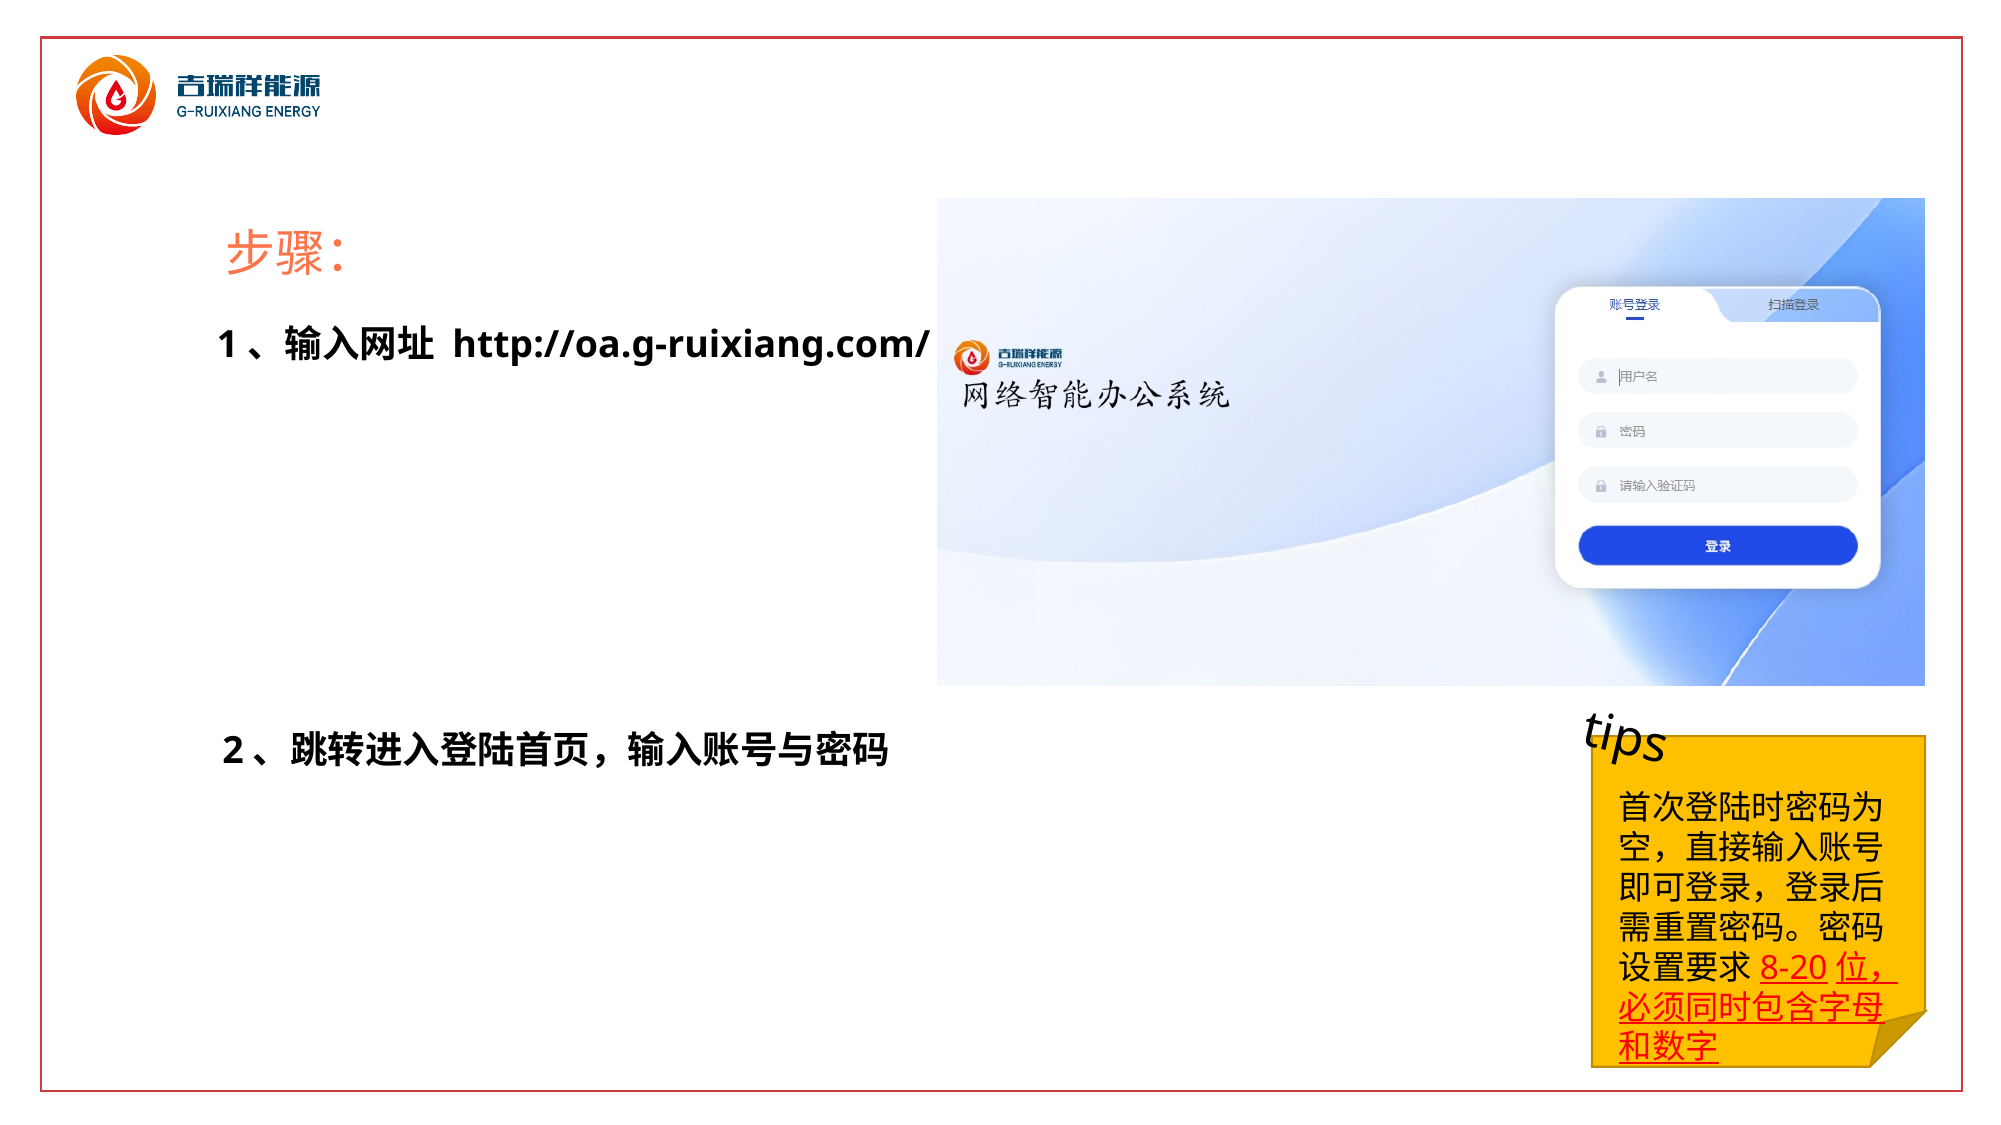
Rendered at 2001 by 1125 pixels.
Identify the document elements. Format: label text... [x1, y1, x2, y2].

text_box 1、输入网址 http://oa.g-ruixiang.com/ [202, 313, 937, 373]
text_box tips [1562, 686, 1745, 797]
picture [937, 198, 1925, 686]
text_box 首次登陆时密码为空，直接输入账号即可登录，登录后需重置密码。密码设置要求8-20位，必须同时包含字母和数字 [1604, 778, 1913, 1073]
text_box [40, 36, 1963, 1092]
text_box [1590, 765, 1644, 1068]
text_box 步骤： [210, 214, 391, 290]
picture [76, 55, 320, 135]
text_box [1732, 735, 1929, 1026]
text_box 2、跳转进入登陆首页，输入账号与密码 [207, 718, 906, 779]
